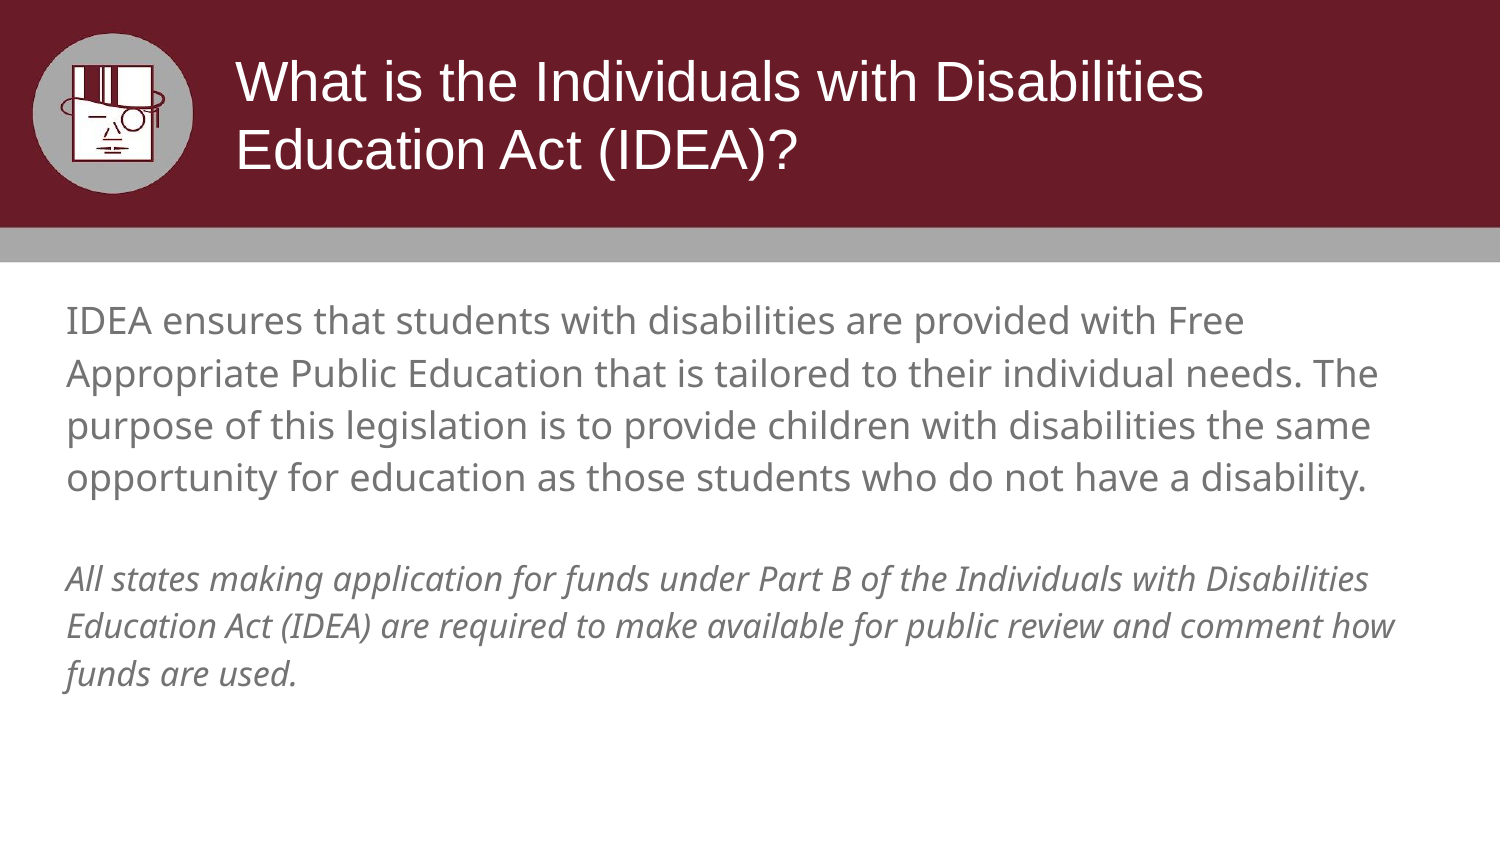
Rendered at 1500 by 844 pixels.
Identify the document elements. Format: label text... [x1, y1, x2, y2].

picture [0, 0, 1500, 844]
list IDEA ensures that students with disabilities are provided with Free Appropriate Public Education that is tailored to their individual needs. The purpose of this legislation is to provide children with disabilities the same opportunity for education as those students who do not have a disability. All states making application for funds under Part B of the Individuals with Disabilities Education Act (IDEA) are required to make available for public review and comment how funds are used. [51, 274, 1449, 750]
title What is the Individuals with Disabilities Education Act (IDEA)? [220, 29, 1449, 196]
